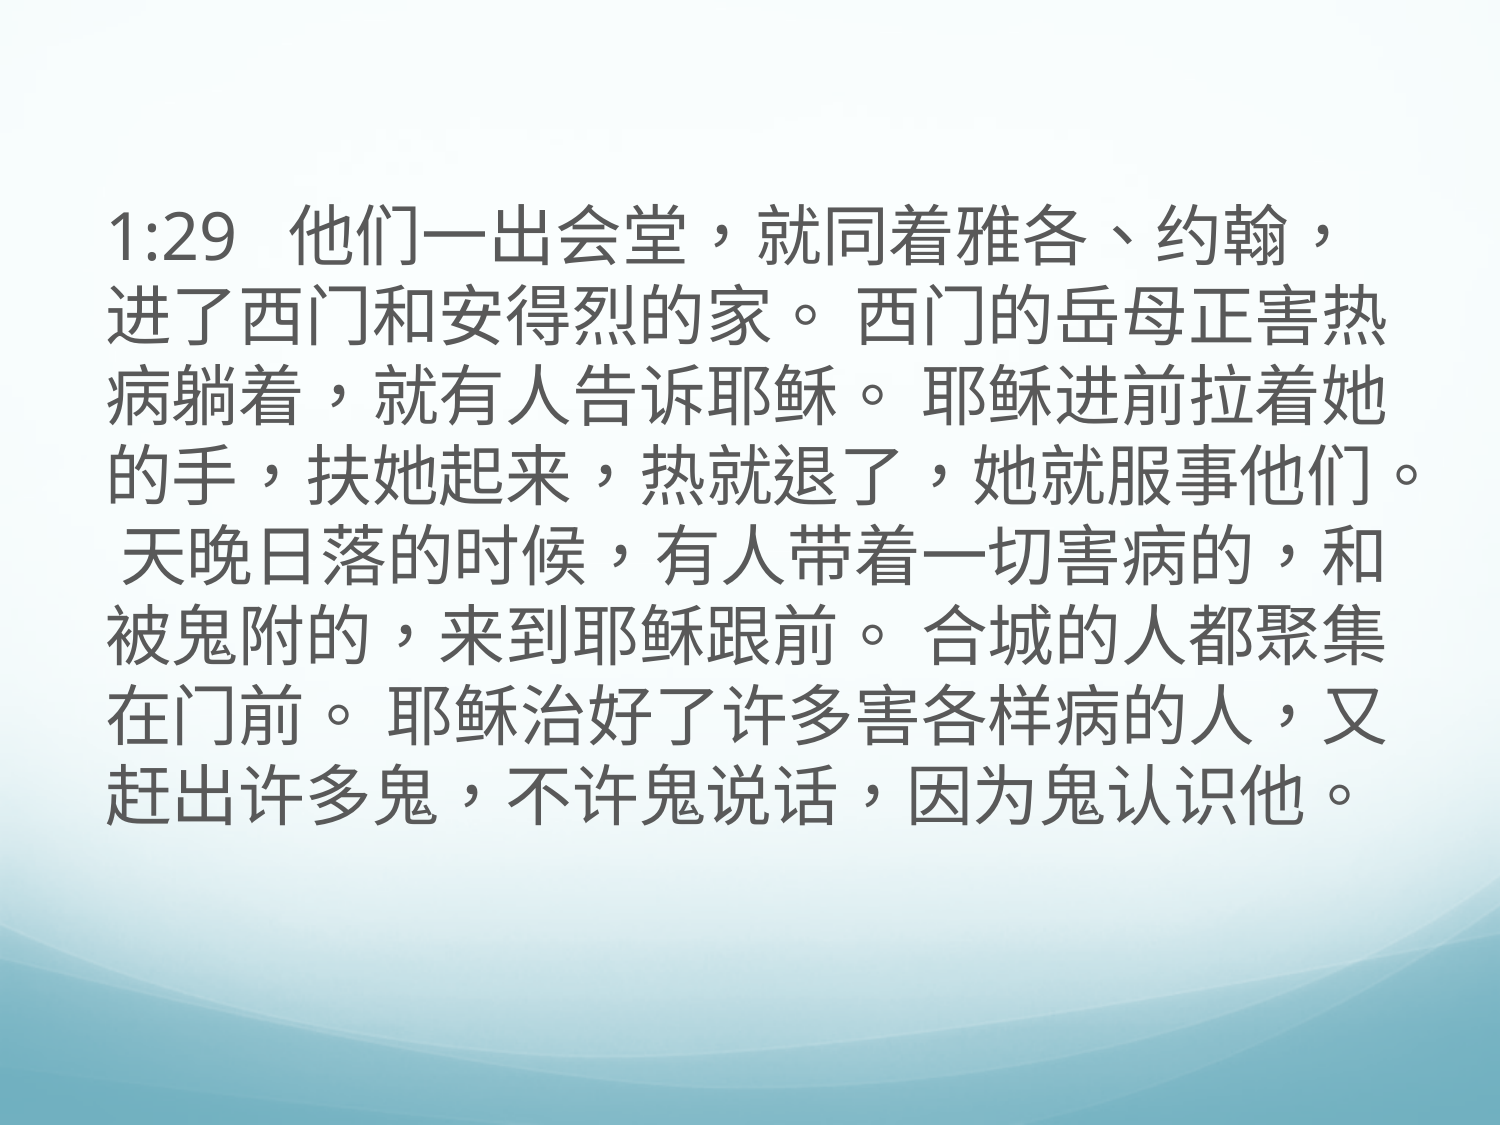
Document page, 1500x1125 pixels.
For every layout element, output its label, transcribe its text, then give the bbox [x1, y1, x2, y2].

list 1:29 他们一出会堂，就同着雅各、约翰，进了西门和安得烈的家。 西门的岳母正害热病躺着，就有人告诉耶稣。 耶稣进前拉着她的手，扶她起来，热就退了，她就服事他们。 天晚日落的时候，有人带着一切害病的，和被鬼附的，来到耶稣跟前。 合城的人都聚集在门前。 耶稣治好了许多害各样病的人，又赶出许多鬼，不许鬼说话，因为鬼认识他。 [90, 186, 1410, 900]
